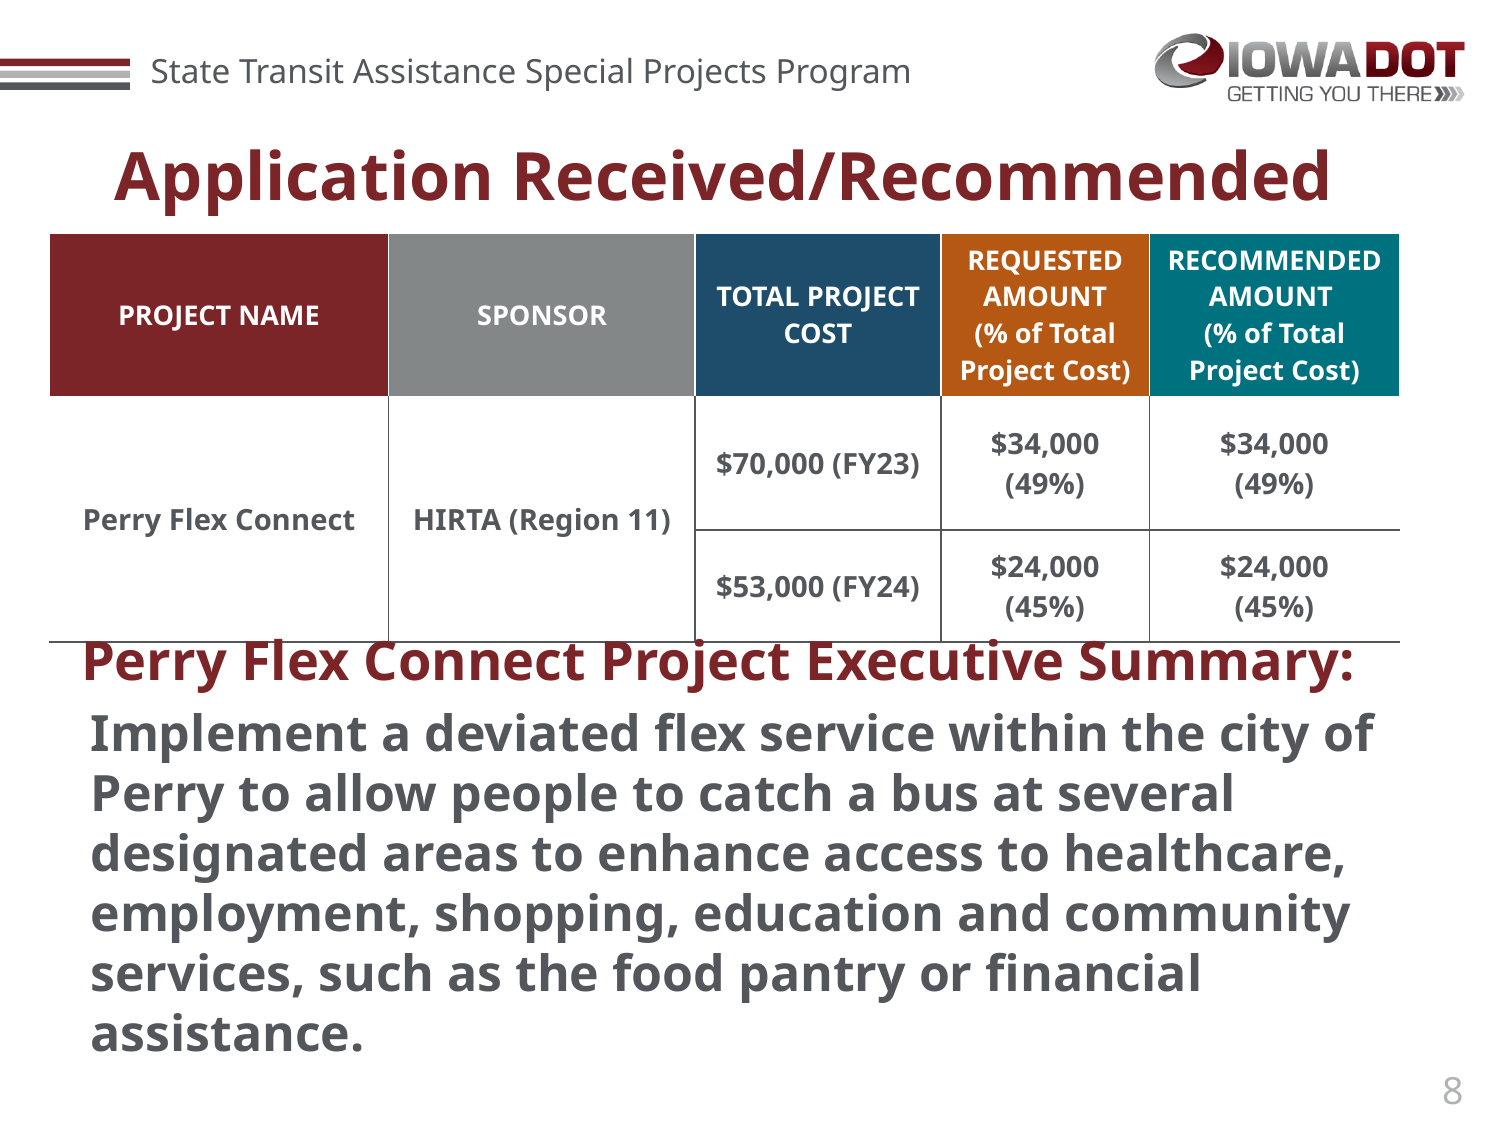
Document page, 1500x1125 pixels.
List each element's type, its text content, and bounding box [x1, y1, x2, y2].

text_box Implement a deviated flex service within the city of Perry to allow people to catch a bus at several designated areas to enhance access to healthcare, employment, shopping, education and community services, such as the food pantry or financial assistance. [75, 694, 1398, 1069]
table_cell $34,000 (49%) [942, 396, 1149, 529]
table_cell Perry Flex Connect [49, 396, 388, 641]
picture [1147, 23, 1471, 114]
table_cell $24,000 (45%) [942, 531, 1149, 618]
table_cell $24,000 (45%) [1150, 531, 1400, 641]
table_header PROJECT NAME [50, 234, 388, 396]
table_header RECOMMENDED AMOUNT (% of Total Project Cost) [1150, 234, 1399, 396]
title Application Received/Recommended [77, 144, 1372, 204]
table_header REQUESTED AMOUNT (% of Total Project Cost) [942, 234, 1149, 396]
text_box Perry Flex Connect Project Executive Summary: [66, 618, 1370, 699]
table_header TOTAL PROJECT COST [696, 234, 940, 396]
table_cell HIRTA (Region 11) [389, 396, 694, 618]
table_cell $53,000 (FY24) [696, 531, 940, 618]
table_header SPONSOR [389, 234, 694, 396]
table_cell $34,000 (49%) [1150, 396, 1400, 529]
table_cell $70,000 (FY23) [696, 396, 940, 529]
